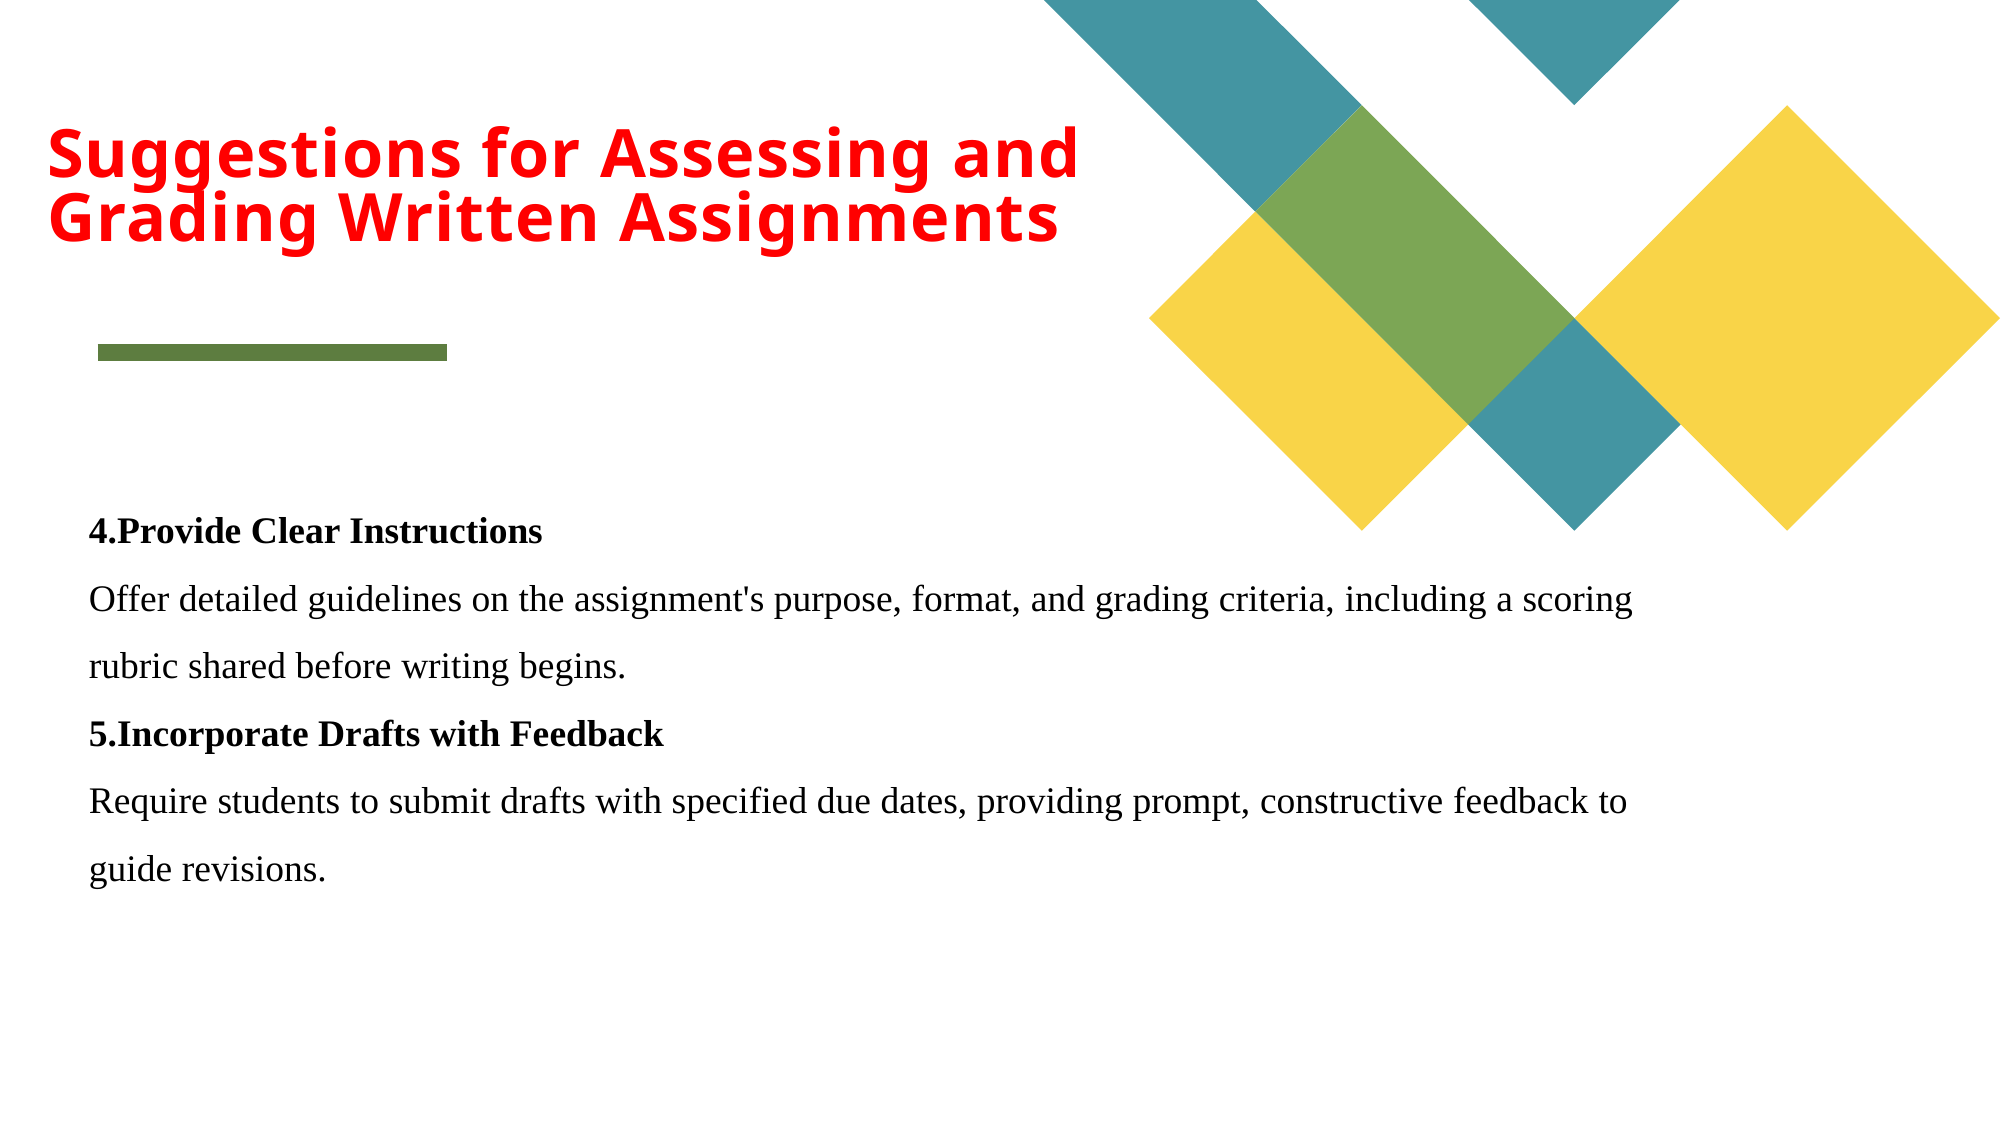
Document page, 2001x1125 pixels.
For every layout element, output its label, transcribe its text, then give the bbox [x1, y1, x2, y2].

text_box 4.Provide Clear Instructions Offer detailed guidelines on the assignment's purpose, format, and grading criteria, including a scoring rubric shared before writing begins. 5.Incorporate Drafts with Feedback Require students to submit drafts with specified due dates, providing prompt, constructive feedback to guide revisions. [74, 476, 1652, 897]
title Suggestions for Assessing and Grading Written Assignments [47, 81, 1223, 254]
